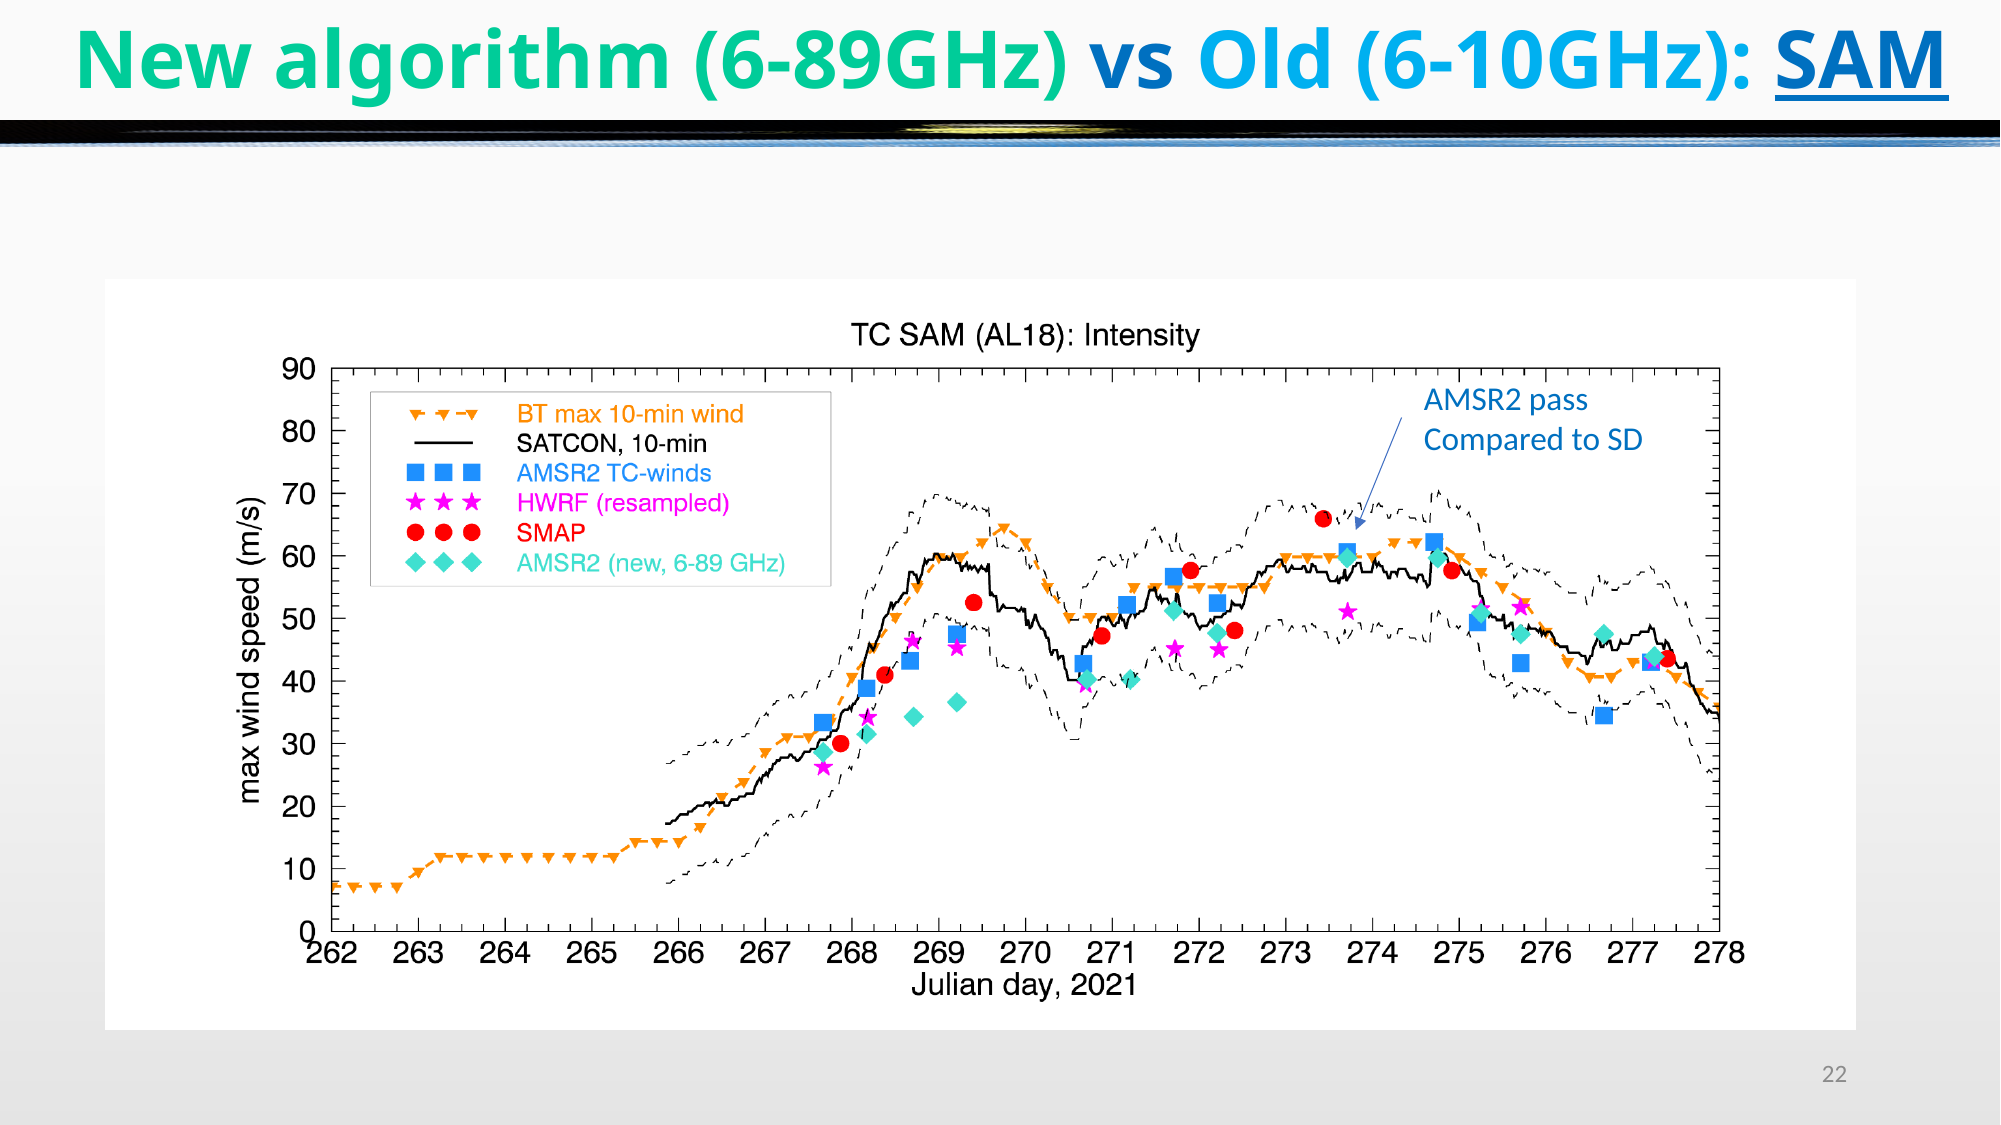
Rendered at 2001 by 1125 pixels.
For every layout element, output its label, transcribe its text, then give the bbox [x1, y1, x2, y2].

picture [0, 120, 2000, 147]
picture [105, 279, 1856, 1030]
text_box New algorithm (6-89GHz) vs Old (6-10GHz): SAM [0, 0, 2000, 120]
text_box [1355, 417, 1402, 530]
slide_number 22 [1412, 1042, 1863, 1103]
